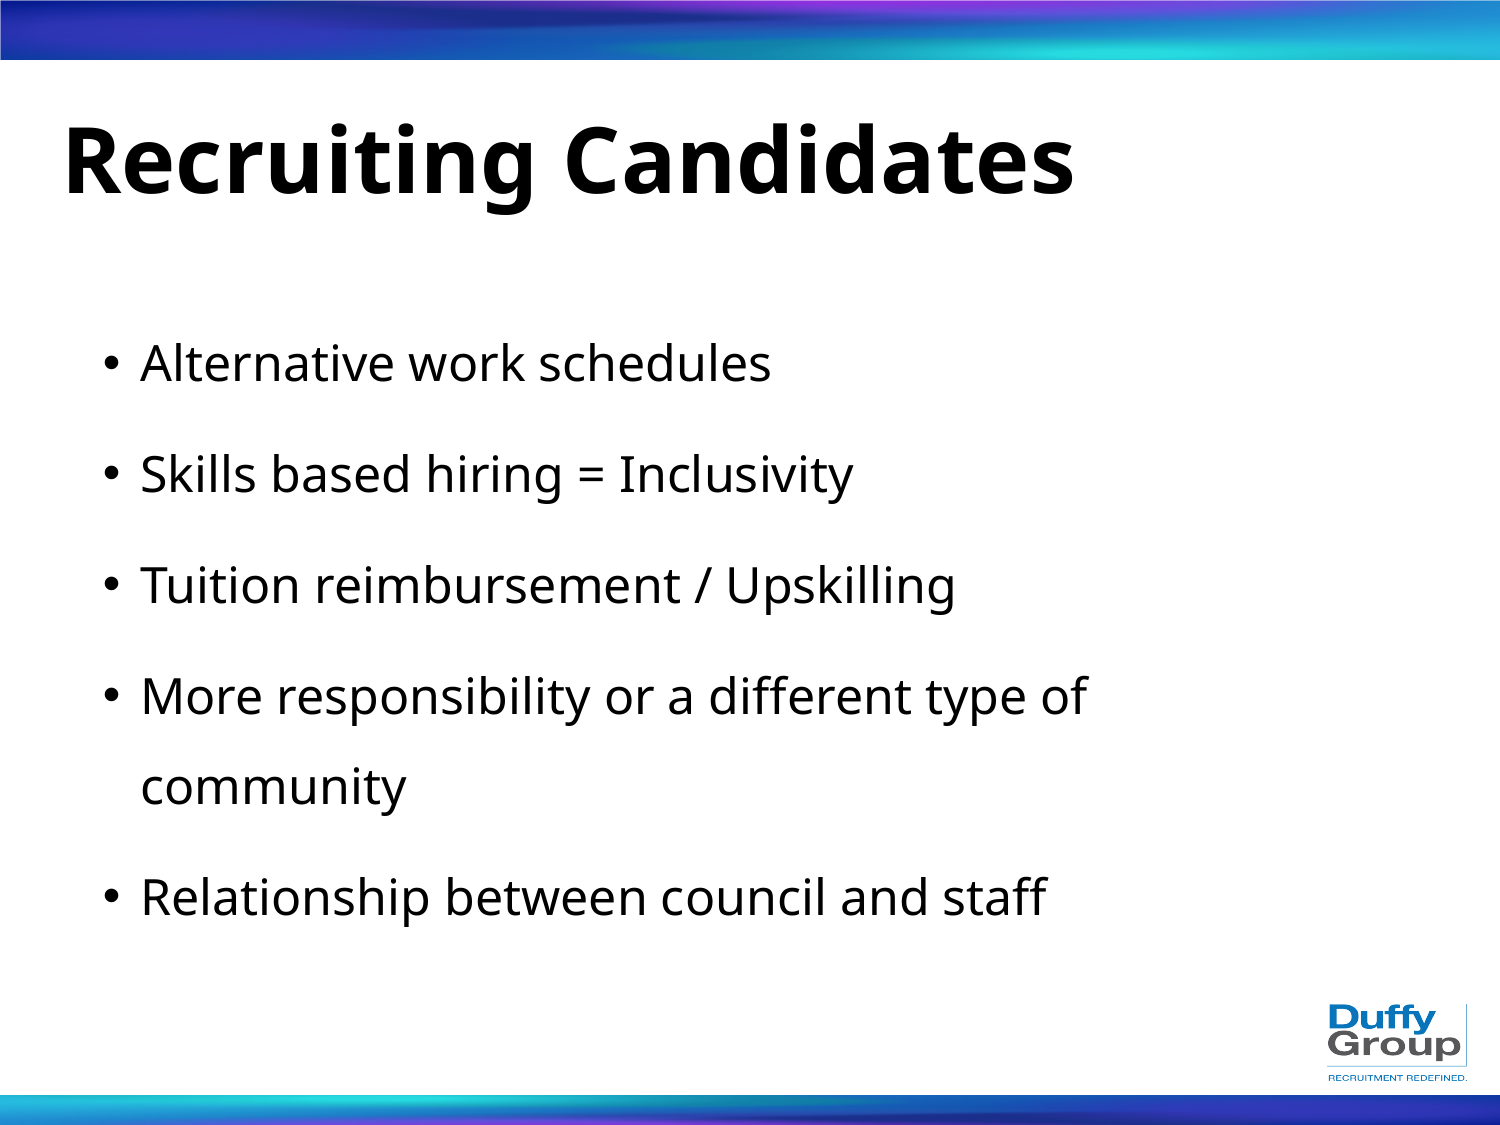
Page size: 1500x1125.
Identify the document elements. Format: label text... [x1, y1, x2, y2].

picture [1327, 1004, 1467, 1081]
picture [2, 1, 1500, 60]
picture [0, 1095, 1500, 1125]
title Recruiting Candidates [46, 55, 1500, 273]
list Alternative work schedules Skills based hiring = Inclusivity Tuition reimbursement / Upskilling More responsibility or a different type of community Relationship between council and staff [87, 294, 1307, 1015]
